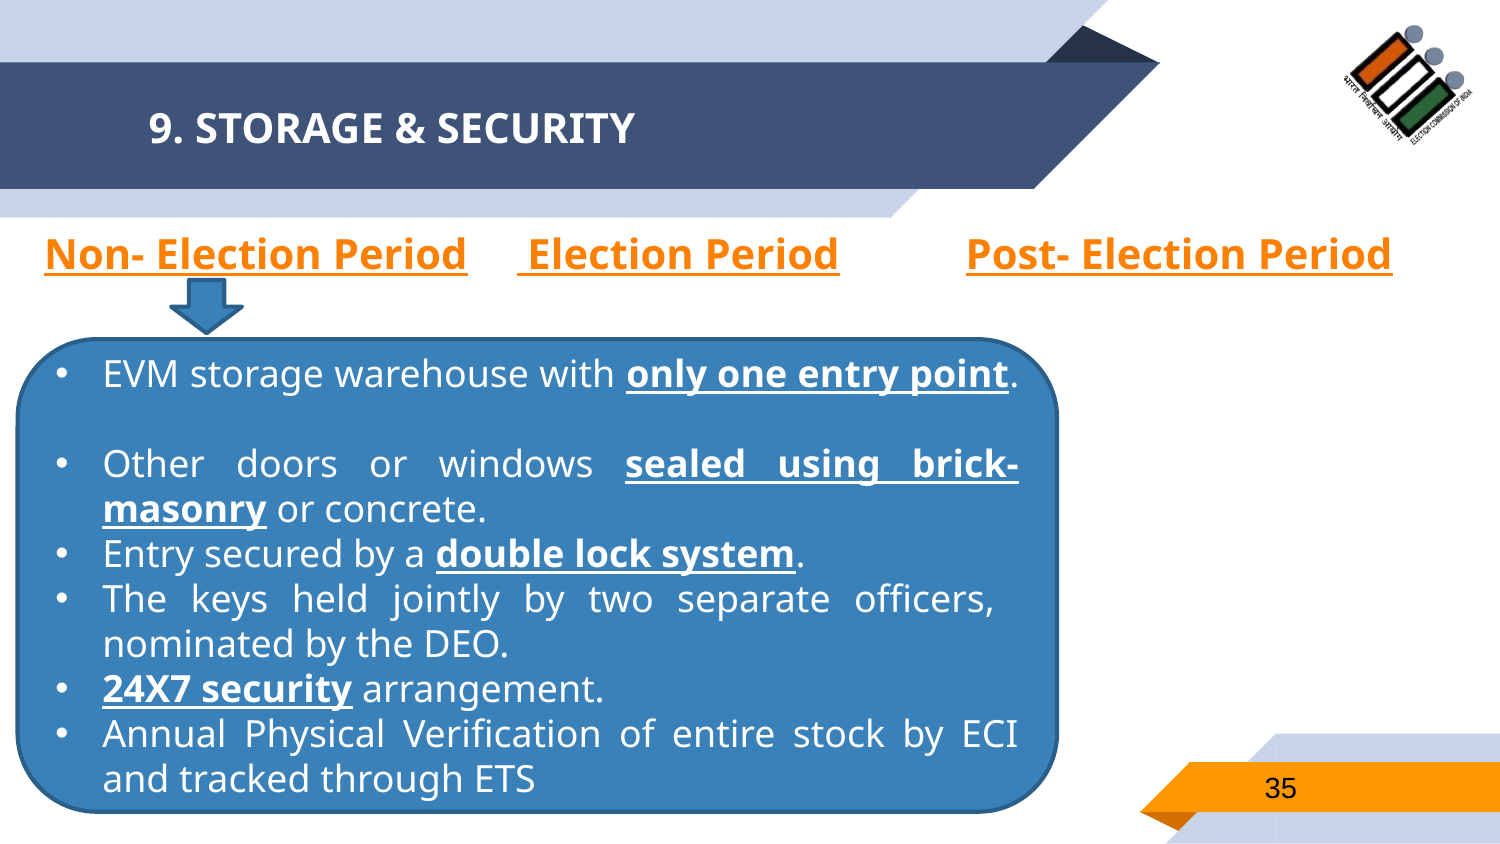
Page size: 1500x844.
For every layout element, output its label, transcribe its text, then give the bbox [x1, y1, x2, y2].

text_box Non- Election Period [29, 220, 501, 286]
text_box [169, 277, 244, 335]
text_box Post- Election Period [950, 220, 1459, 286]
text_box Election Period [501, 220, 939, 286]
slide_number 35 [1249, 760, 1494, 813]
picture [1335, 3, 1486, 153]
title 9. STORAGE & SECURITY [133, 64, 997, 190]
text_box EVM storage warehouse with only one entry point. Other doors or windows sealed using brick-masonry or concrete. Entry secured by a double lock system. The keys held jointly by two separate officers, nominated by the DEO. 24X7 security arrangement. Annual Physical Verification of entire stock by ECI and tracked through ETS [15, 337, 1060, 814]
